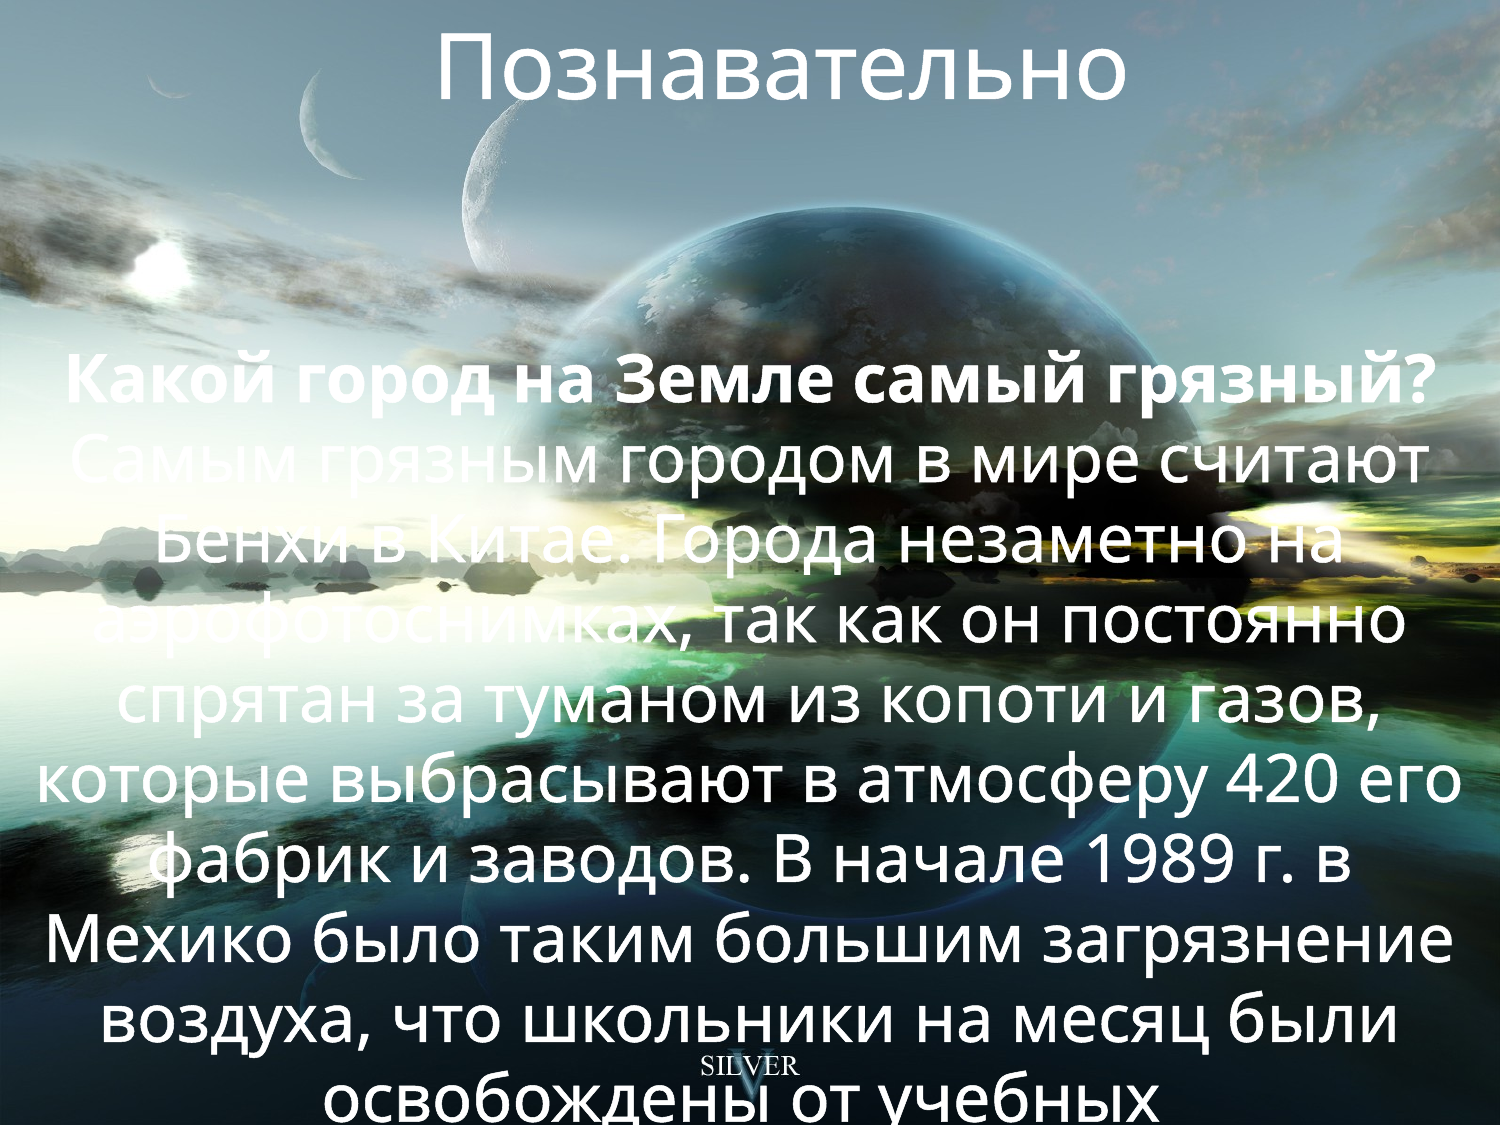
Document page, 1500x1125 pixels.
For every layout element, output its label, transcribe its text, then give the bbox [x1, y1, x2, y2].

picture [0, 0, 1500, 328]
text_box Какой город на Земле самый грязный? Самым грязным городом в мире считают Бенхи в Китае. Города незаметно на аэрофотоснимках, так как он постоянно спрятан за туманом из копоти и газов, которые выбрасывают в атмосферу 420 его фабрик и заводов. В начале 1989 г. в Мехико было таким большим загрязнение воздуха, что школьники на месяц были освобождены от учебных занятий. [0, 328, 1500, 1125]
text_box Познавательно [417, 0, 1146, 125]
